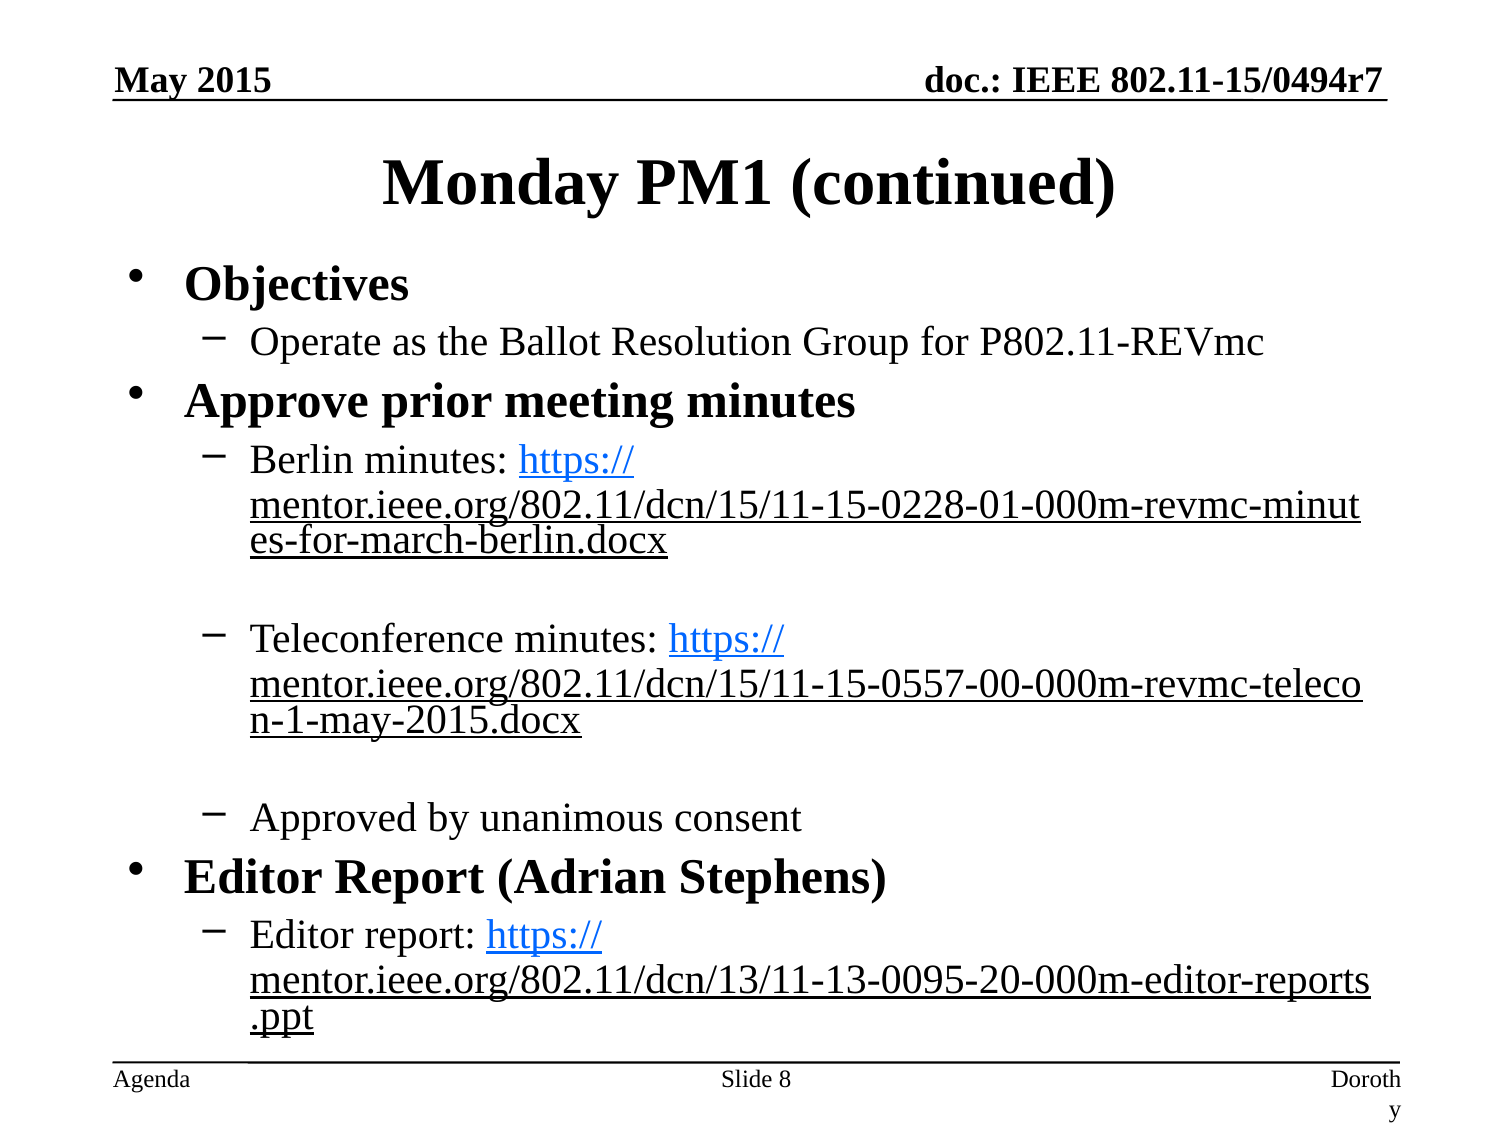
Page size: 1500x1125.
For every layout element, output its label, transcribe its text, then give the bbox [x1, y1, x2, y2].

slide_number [114, 54, 425, 100]
list Objectives Operate as the Ballot Resolution Group for P802.11-REVmc Approve prior meeting minutes Berlin minutes: https://mentor.ieee.org/802.11/dcn/15/11-15-0228-01-000m-revmc-minutes-for-march-berlin.docx Teleconference minutes: https://mentor.ieee.org/802.11/dcn/15/11-15-0557-00-000m-revmc-telecon-1-may-2015.docx Approved by unanimous consent Editor Report (Adrian Stephens) Editor report: https://mentor.ieee.org/802.11/dcn/13/11-13-0095-20-000m-editor-reports.ppt [112, 249, 1388, 925]
title Monday PM1 (continued) [112, 112, 1388, 249]
footer Dorothy Stanley, Aruba Networks [1325, 1062, 1402, 1093]
slide_number Slide 8 [712, 1062, 800, 1093]
